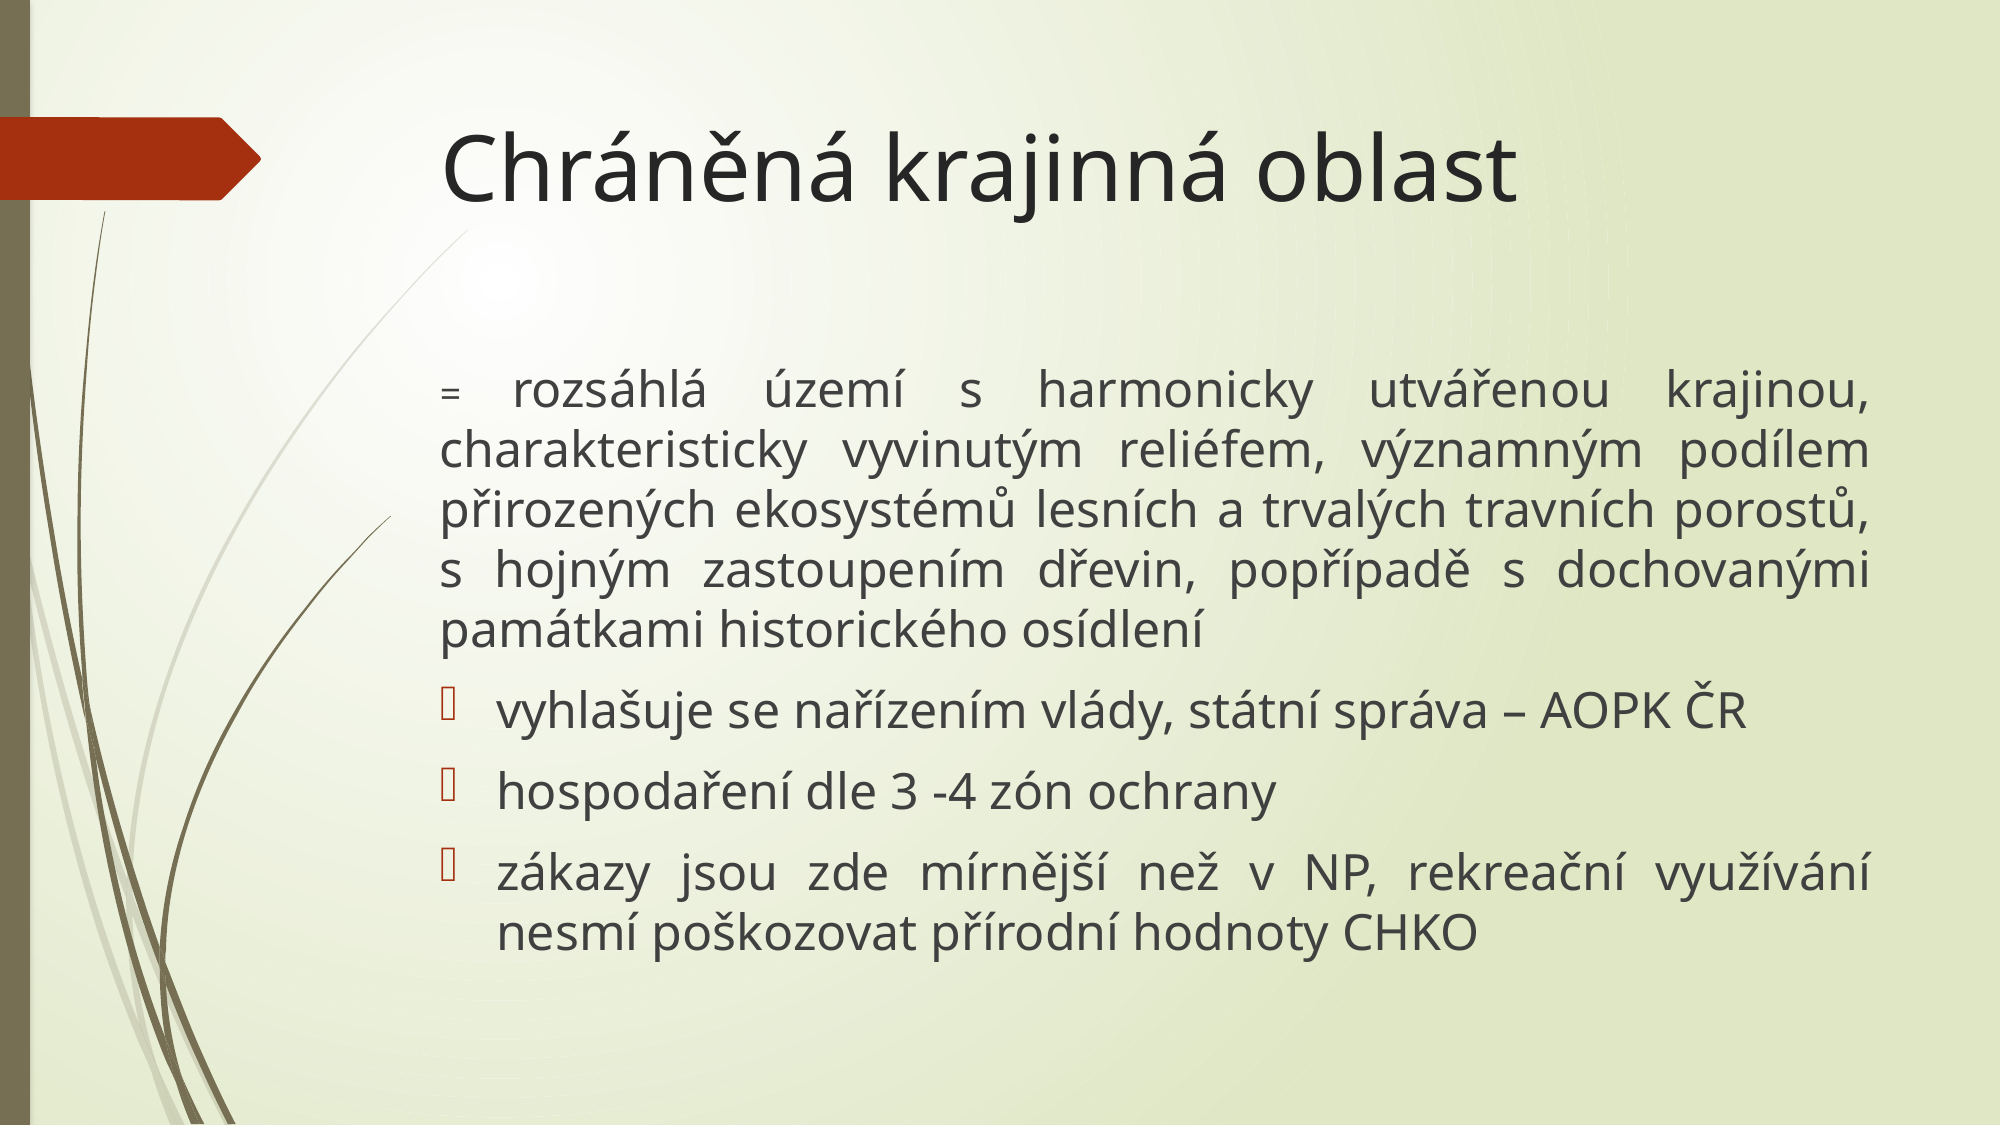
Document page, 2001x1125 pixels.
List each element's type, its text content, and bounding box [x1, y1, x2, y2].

title Chráněná krajinná oblast [425, 102, 1888, 313]
list = rozsáhlá území s harmonicky utvářenou krajinou, charakteristicky vyvinutým reliéfem, významným podílem přirozených ekosystémů lesních a trvalých travních porostů, s hojným zastoupením dřevin, popřípadě s dochovanými památkami historického osídlení vyhlašuje se nařízením vlády, státní správa – AOPK ČR hospodaření dle 3 -4 zón ochrany zákazy jsou zde mírnější než v NP, rekreační využívání nesmí poškozovat přírodní hodnoty CHKO [424, 350, 1888, 970]
